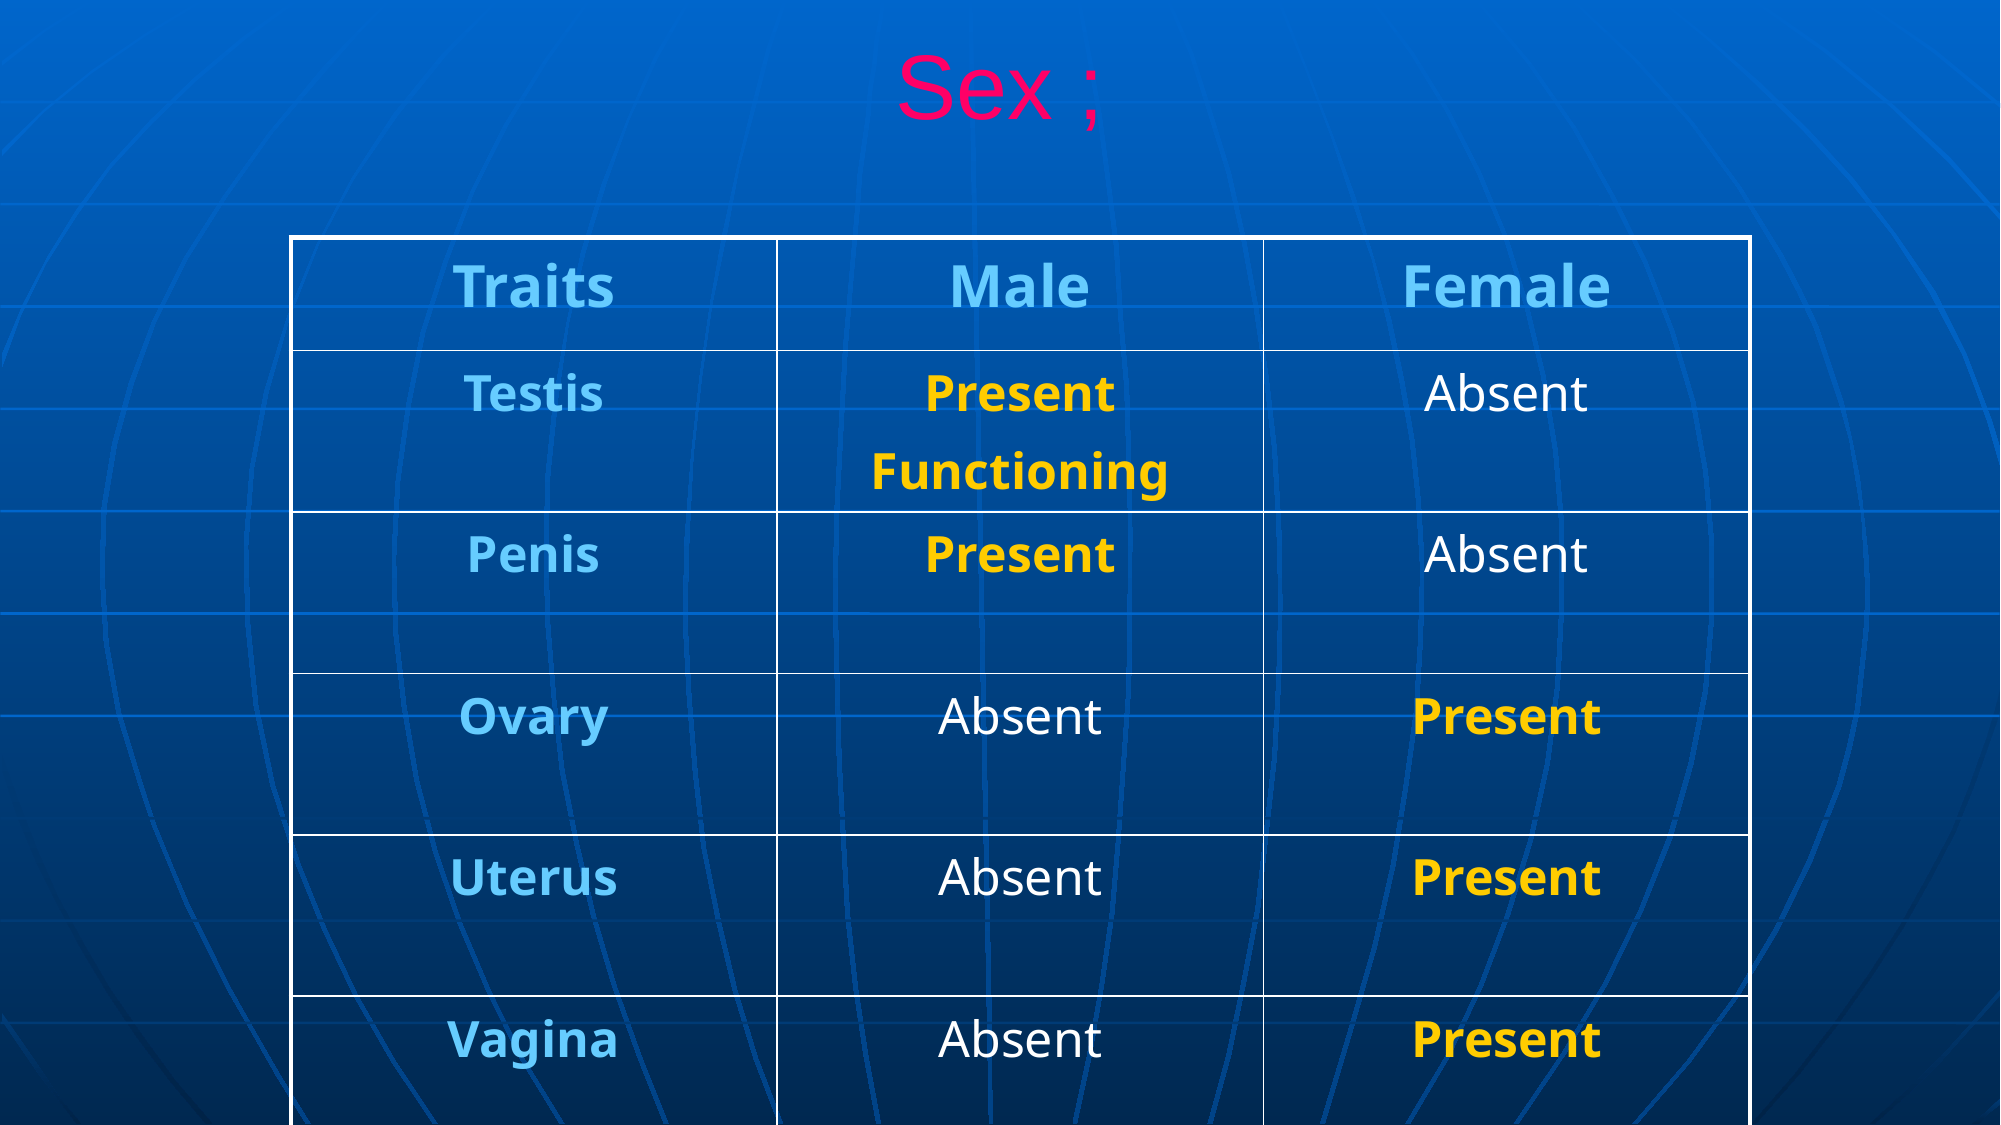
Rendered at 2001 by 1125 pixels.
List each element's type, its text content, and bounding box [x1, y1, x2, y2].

table_cell Ovary [293, 674, 776, 834]
table_cell Absent [778, 836, 1263, 995]
table_header Traits [293, 240, 776, 350]
table_cell Penis [293, 513, 776, 673]
table_cell Present Functioning [778, 351, 1263, 511]
table_cell Present [1264, 836, 1748, 995]
table_cell Testis [293, 351, 776, 511]
table_cell Present [1264, 997, 1748, 1125]
table_header Male [778, 240, 1263, 350]
table_cell Absent [778, 674, 1263, 834]
title Sex ; [324, 49, 1676, 117]
table_cell Absent [778, 997, 1263, 1125]
table_cell Absent [1264, 513, 1748, 673]
table_cell Present [1264, 674, 1748, 834]
table_header Female [1264, 240, 1748, 350]
table_cell Vagina [293, 997, 776, 1125]
table_cell Absent [1264, 351, 1748, 511]
table_cell Present [778, 513, 1263, 673]
table_cell Uterus [293, 836, 776, 995]
